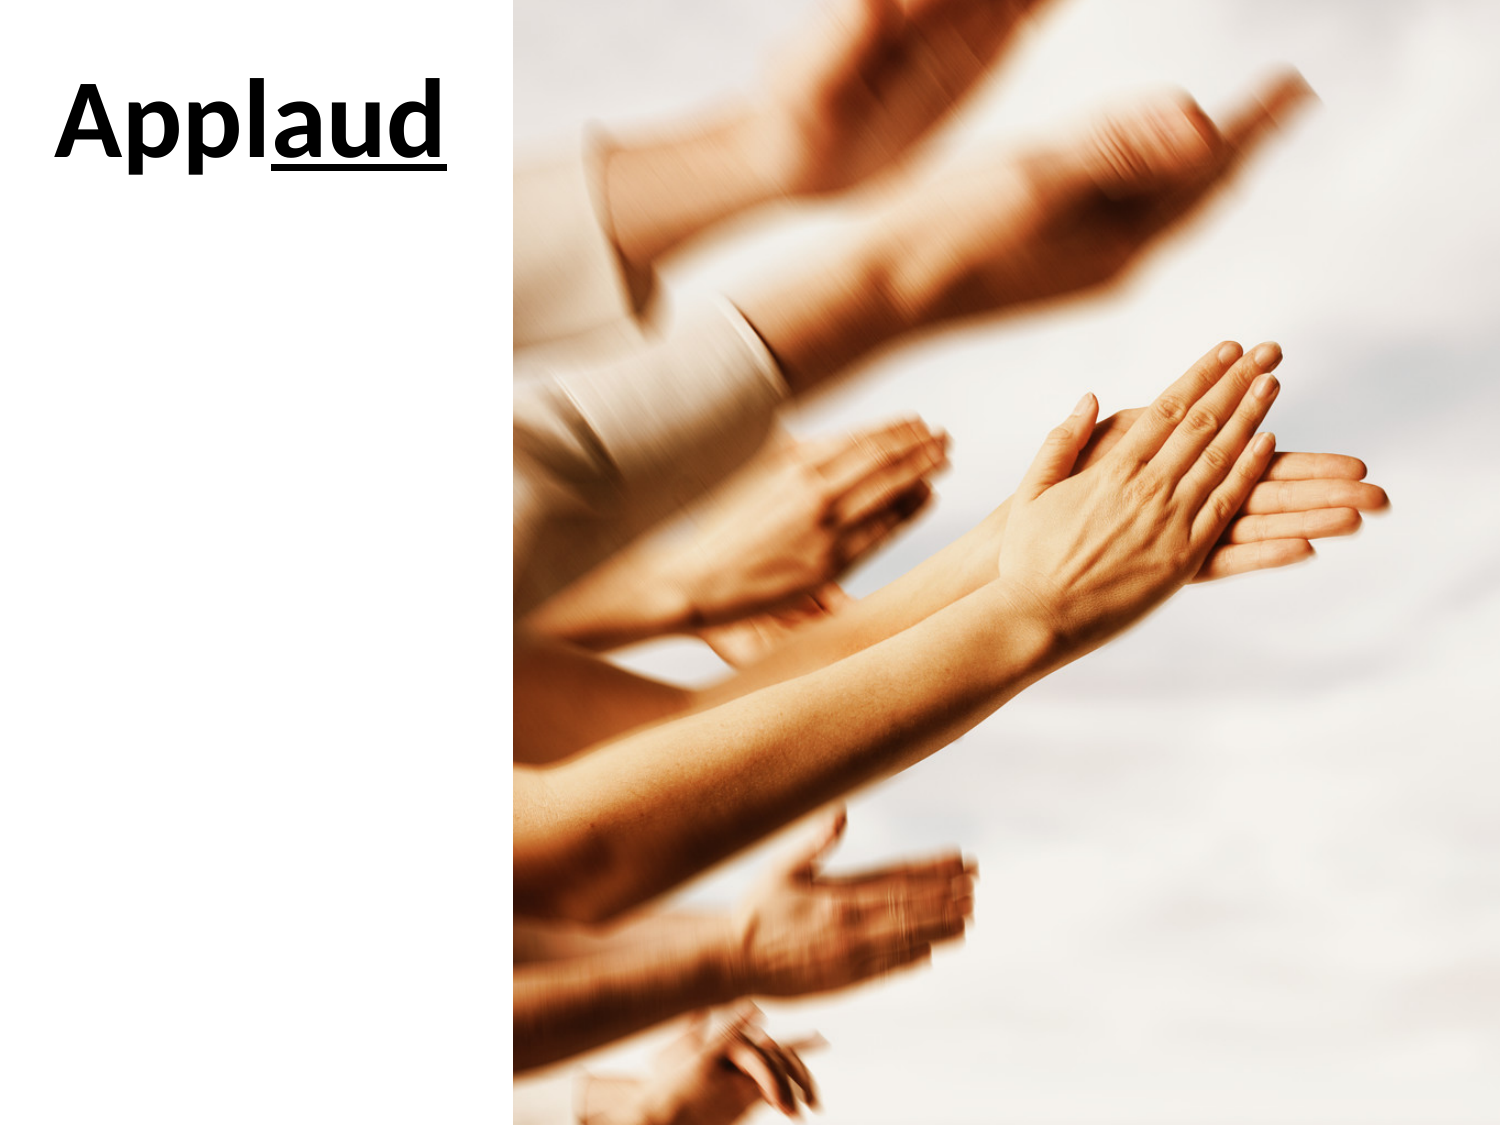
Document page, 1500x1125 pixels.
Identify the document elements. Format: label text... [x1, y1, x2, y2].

picture [513, 0, 1500, 1125]
text_box Applaud [39, 37, 463, 188]
